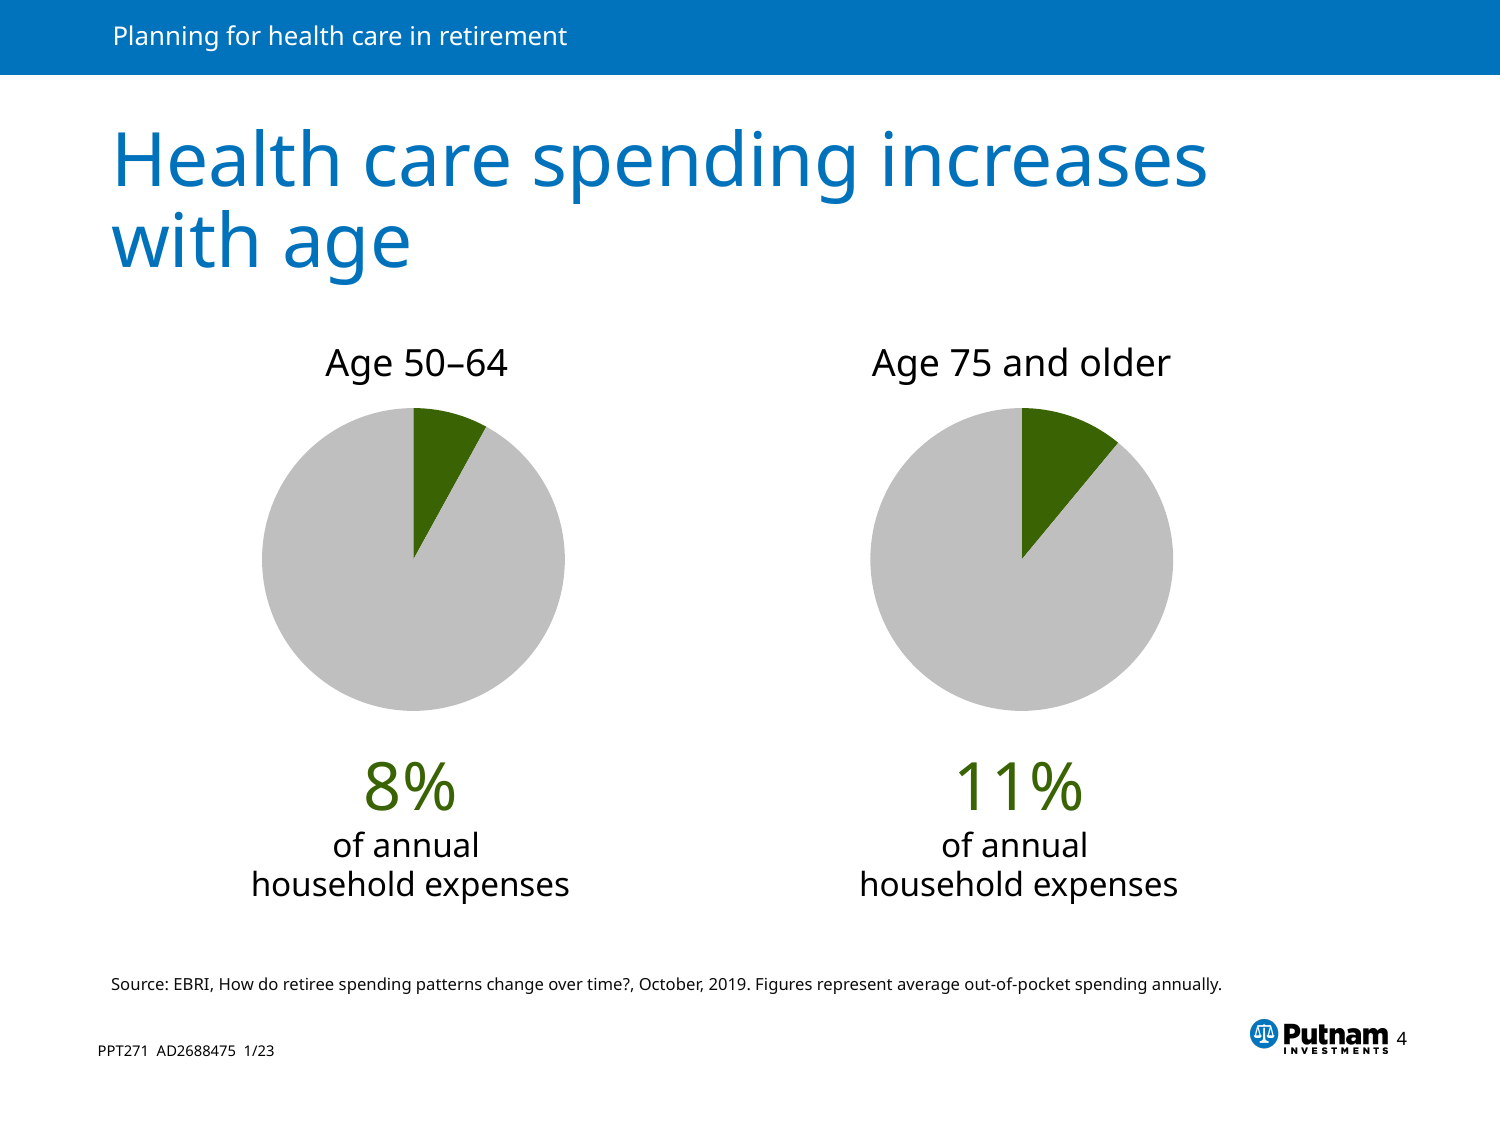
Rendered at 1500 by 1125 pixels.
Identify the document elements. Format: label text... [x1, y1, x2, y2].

text_box 8% of annual household expenses [212, 736, 609, 911]
list Source: EBRI, How do retiree spending patterns change over time?, October, 2019. Figures represent average out-of-pocket spending annually. [94, 969, 1388, 1003]
chart [855, 398, 1183, 725]
picture [1250, 1019, 1388, 1054]
chart [247, 398, 575, 725]
text_box 11% of annual household expenses [813, 736, 1225, 911]
text_box Age 50–64 [310, 331, 523, 391]
text_box Age 75 and older [857, 331, 1187, 391]
title Health care spending increases with age [94, 246, 1388, 292]
